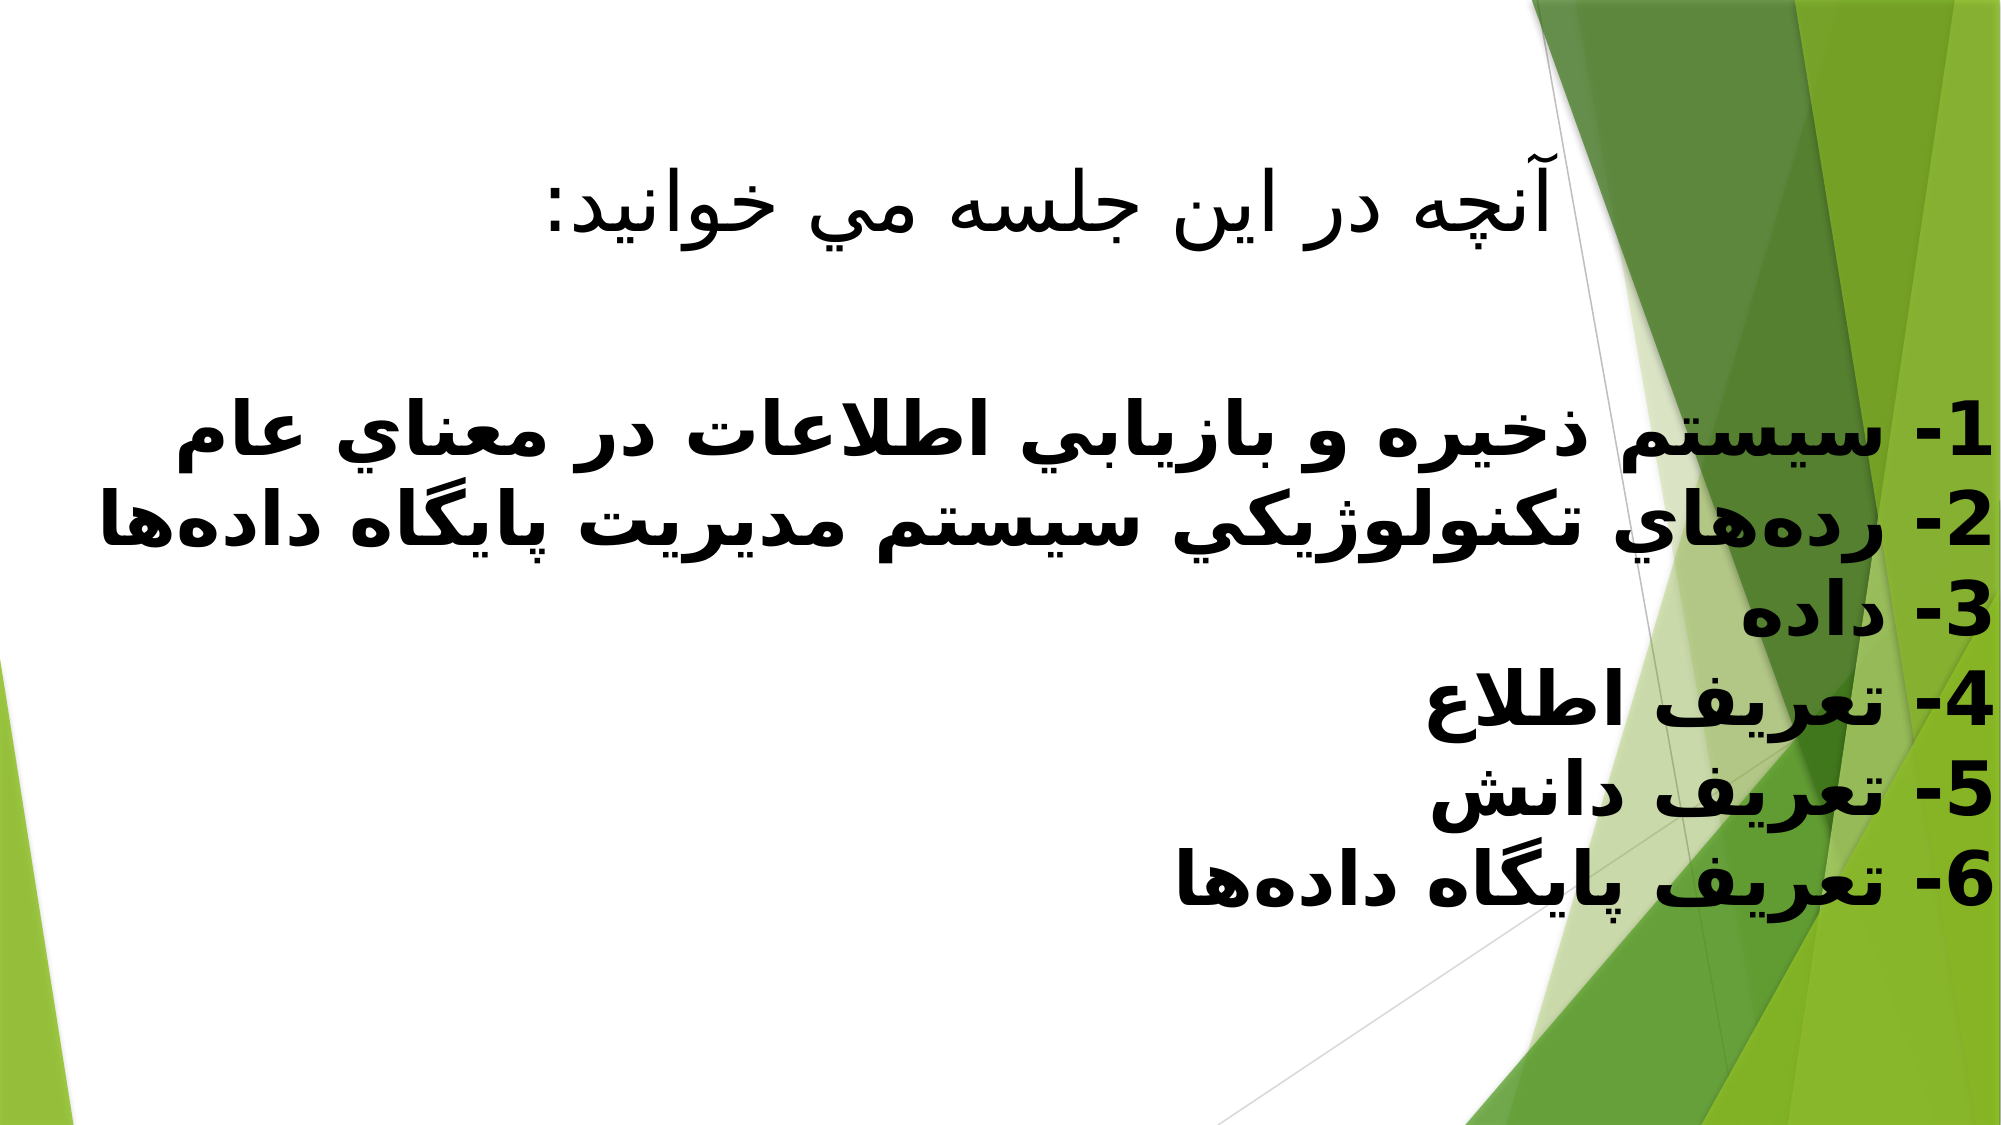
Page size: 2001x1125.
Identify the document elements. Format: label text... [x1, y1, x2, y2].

text_box 1- سيستم‌ ذخيره و بازيابي اطلاعات در معناي عام 2- رده‌هاي تكنولوژيكي سيستم مديريت پايگاه داده‌ها 3- داده 4- تعريف اطلاع 5- تعريف دانش 6- تعريف پايگاه داده‌ها [82, 373, 2000, 929]
text_box آنچه در اين جلسه مي خوانيد: [484, 128, 1615, 268]
